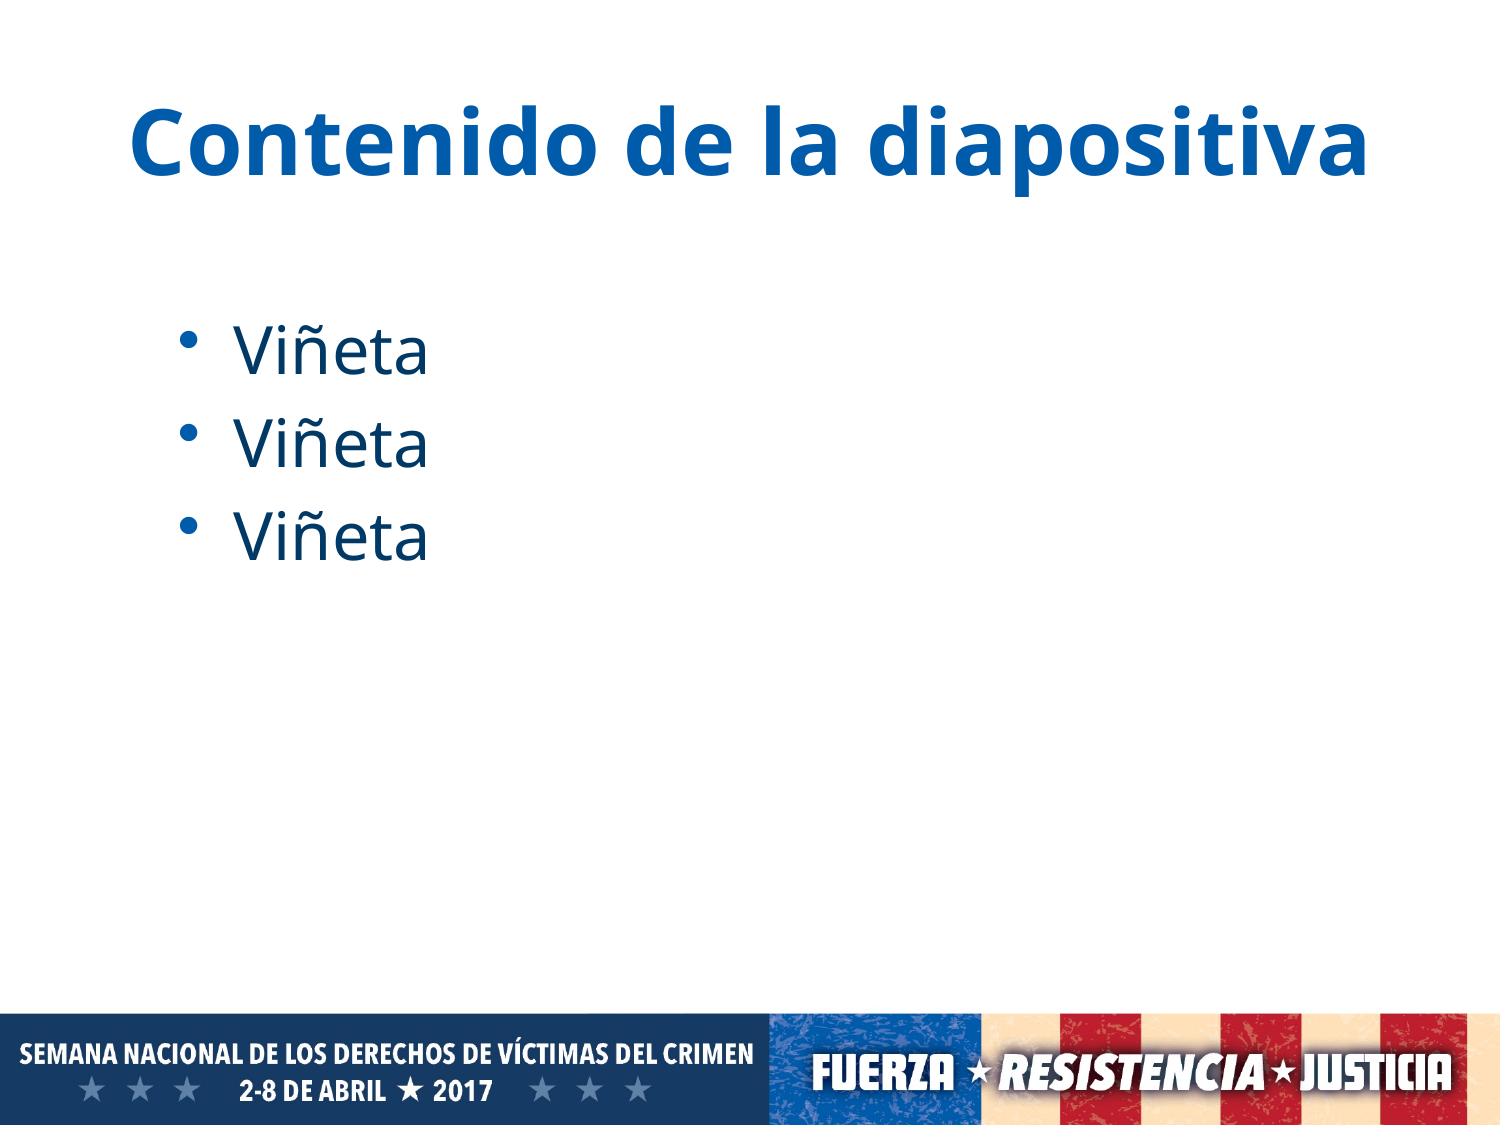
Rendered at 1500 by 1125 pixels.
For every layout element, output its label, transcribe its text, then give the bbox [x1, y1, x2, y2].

picture [0, 0, 1500, 1125]
list Viñeta Viñeta Viñeta [162, 299, 1313, 1006]
title Contenido de la diapositiva [74, 44, 1426, 233]
